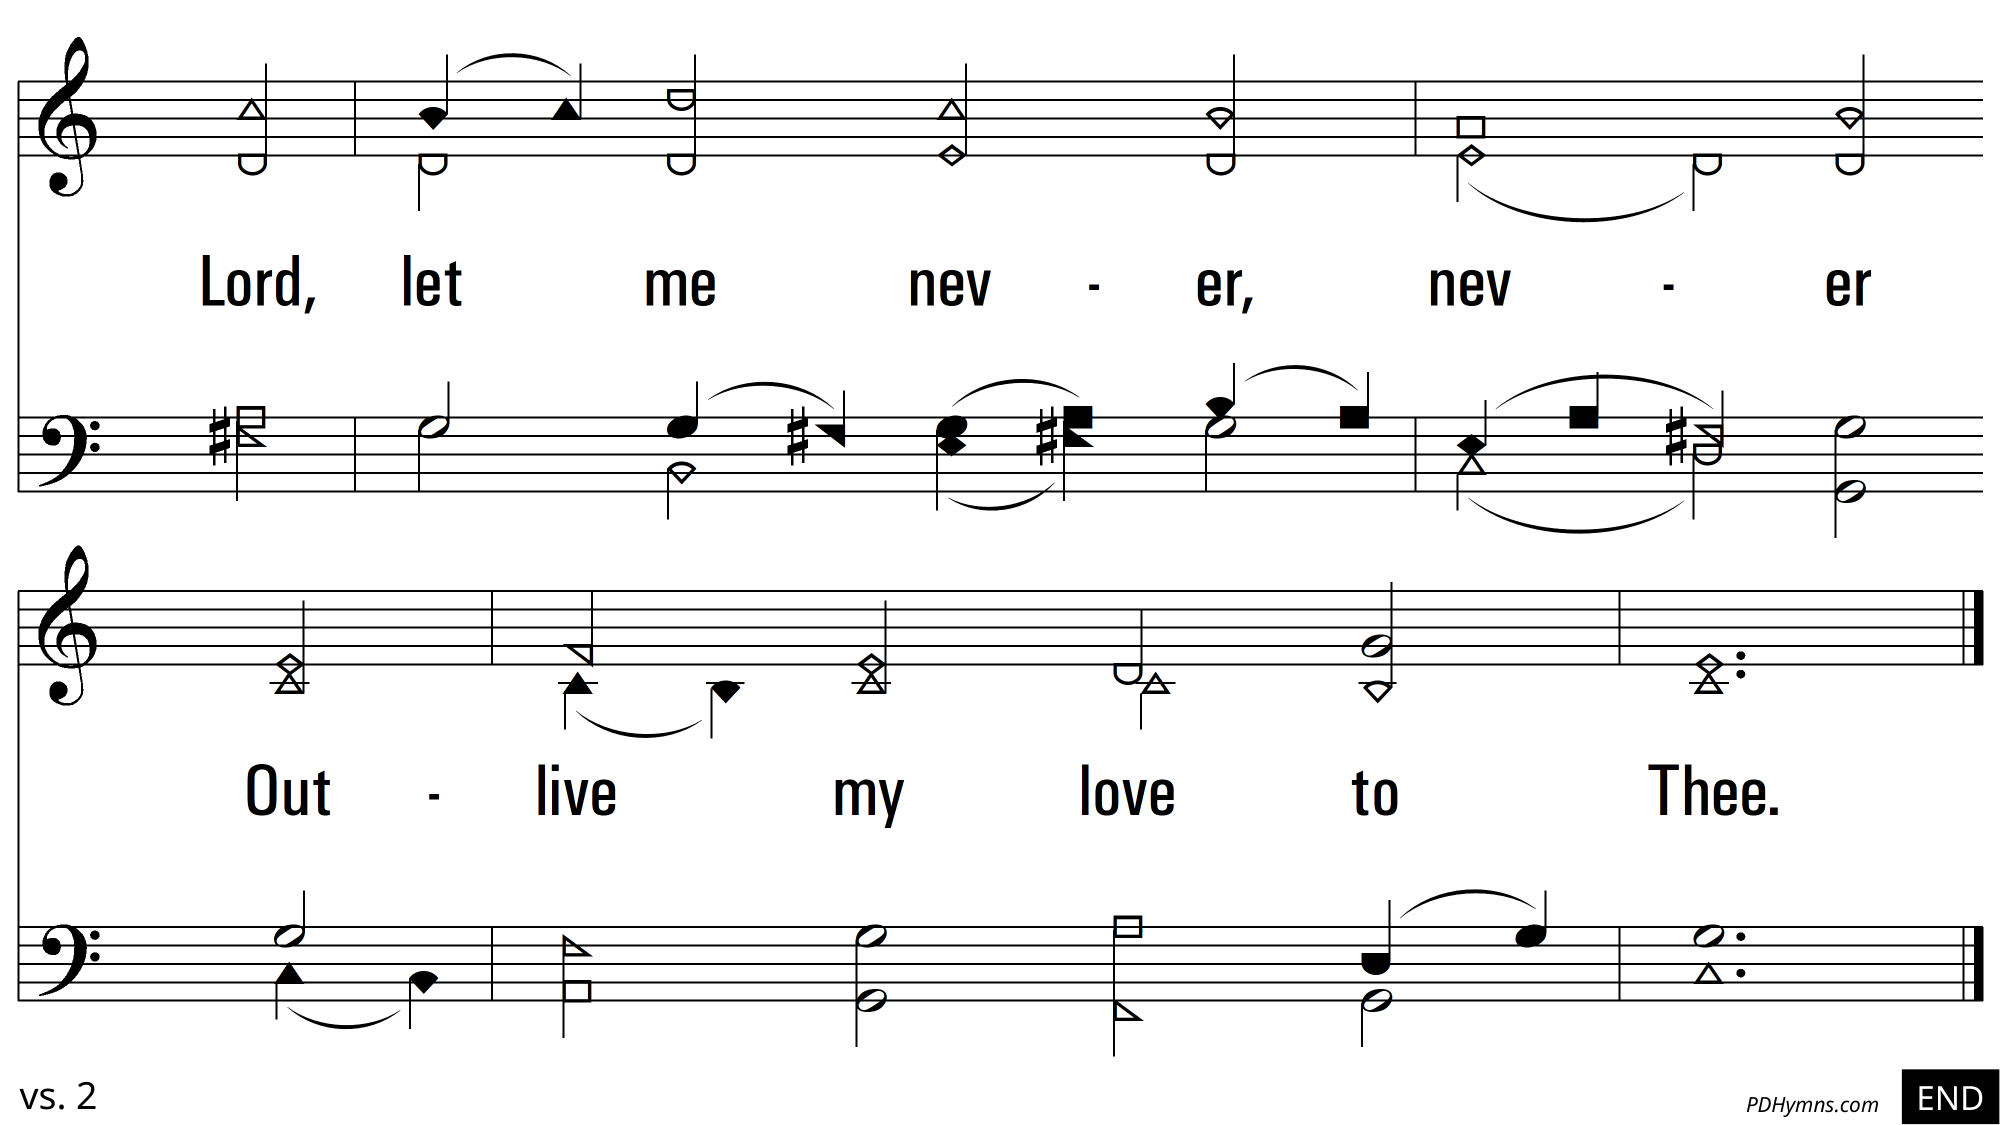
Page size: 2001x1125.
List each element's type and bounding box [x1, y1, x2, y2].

text_box [1724, 1069, 2000, 1125]
picture [2, 0, 1998, 1125]
